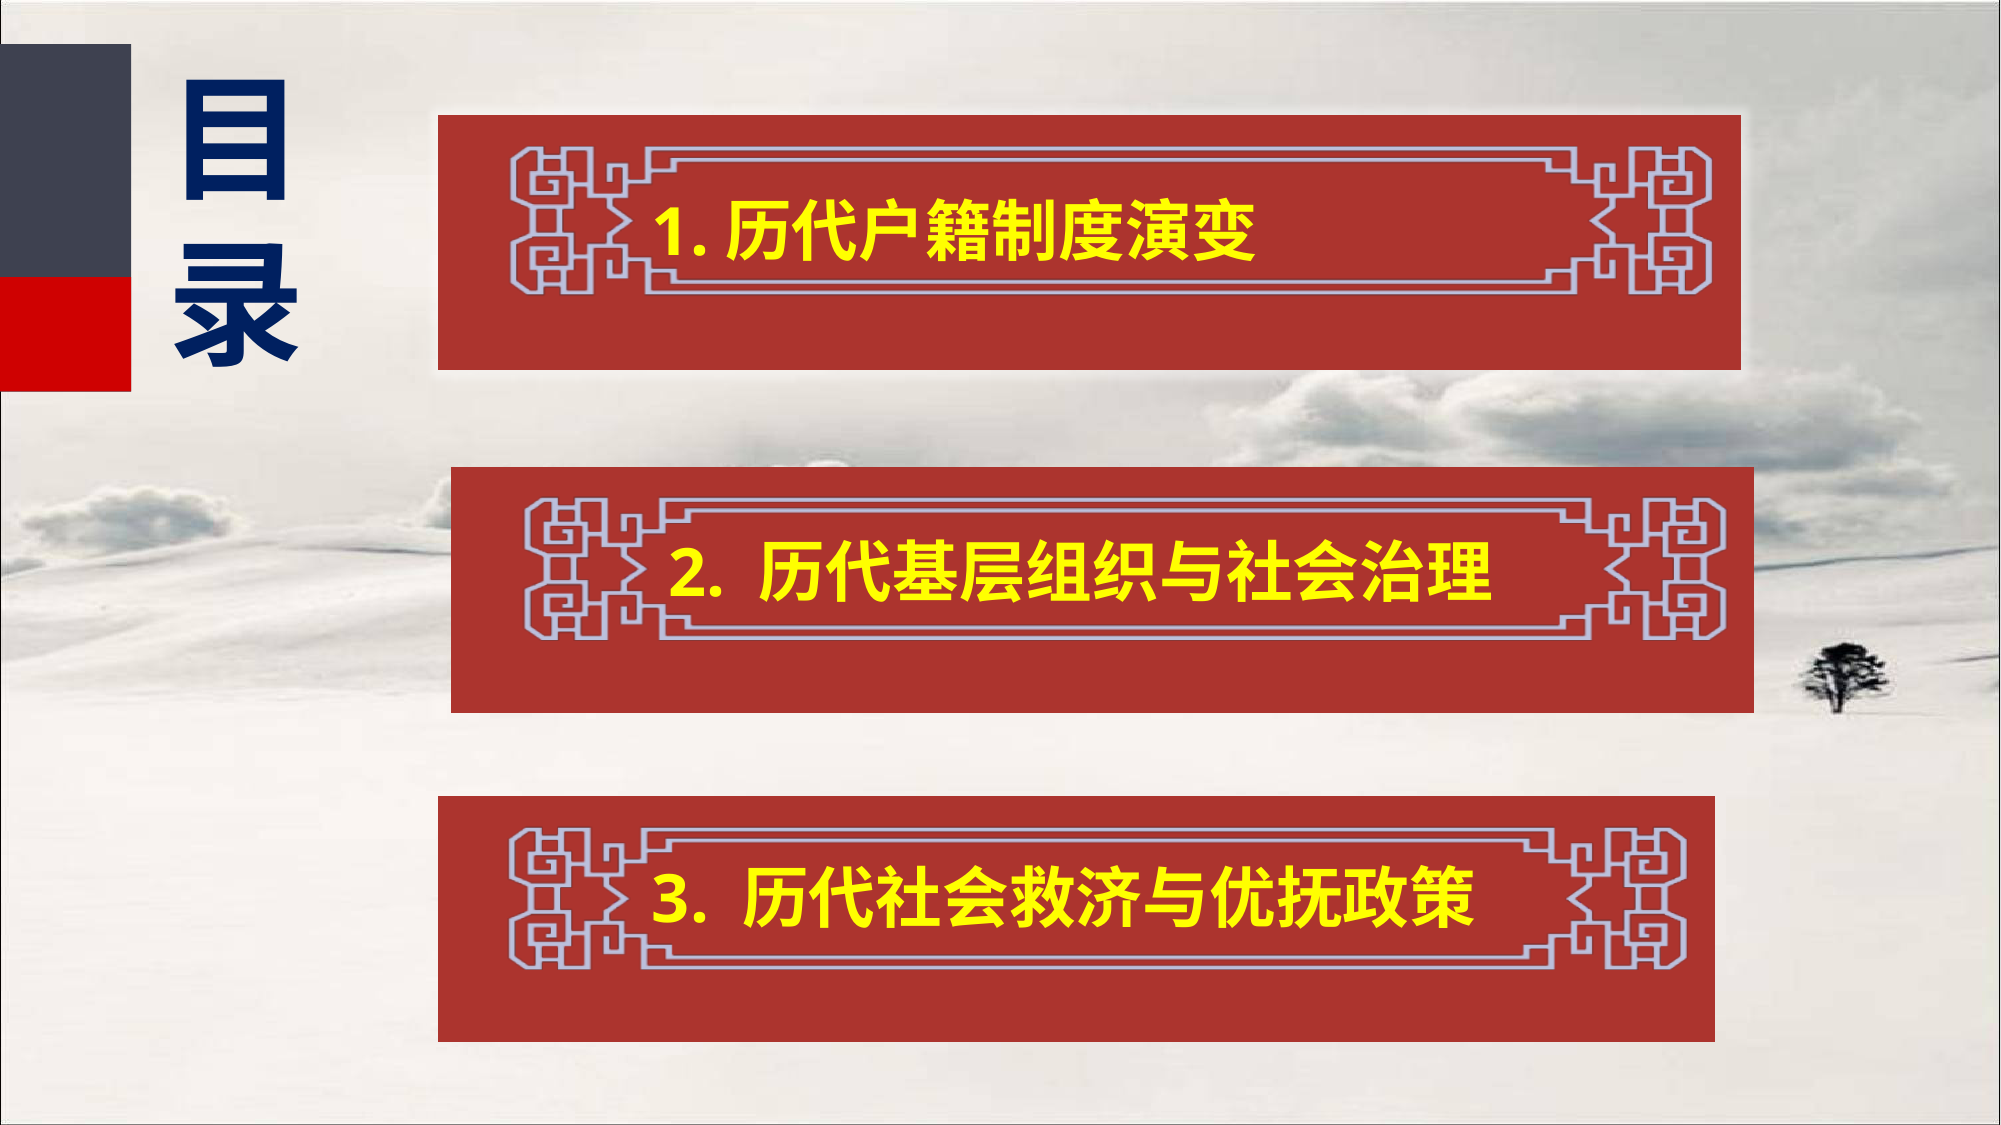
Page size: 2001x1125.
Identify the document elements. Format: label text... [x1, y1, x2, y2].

table_cell [421, 97, 961, 388]
text_box 3. 历代社会救济与优抚政策 [1226, 848, 1569, 944]
text_box 2. 历代基层组织与社会治理 [1226, 522, 1586, 618]
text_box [0, 44, 132, 392]
text_box 3. 历代社会救济与优抚政策 [637, 848, 953, 944]
text_box 目录 [152, 45, 303, 390]
text_box 2. 历代基层组织与社会治理 [653, 522, 953, 618]
table_cell [1226, 97, 1758, 388]
text_box 1.历代户籍制度演变 [637, 181, 961, 276]
text_box 1.历代户籍制度演变 [1226, 181, 1455, 276]
picture [0, 0, 2001, 1125]
